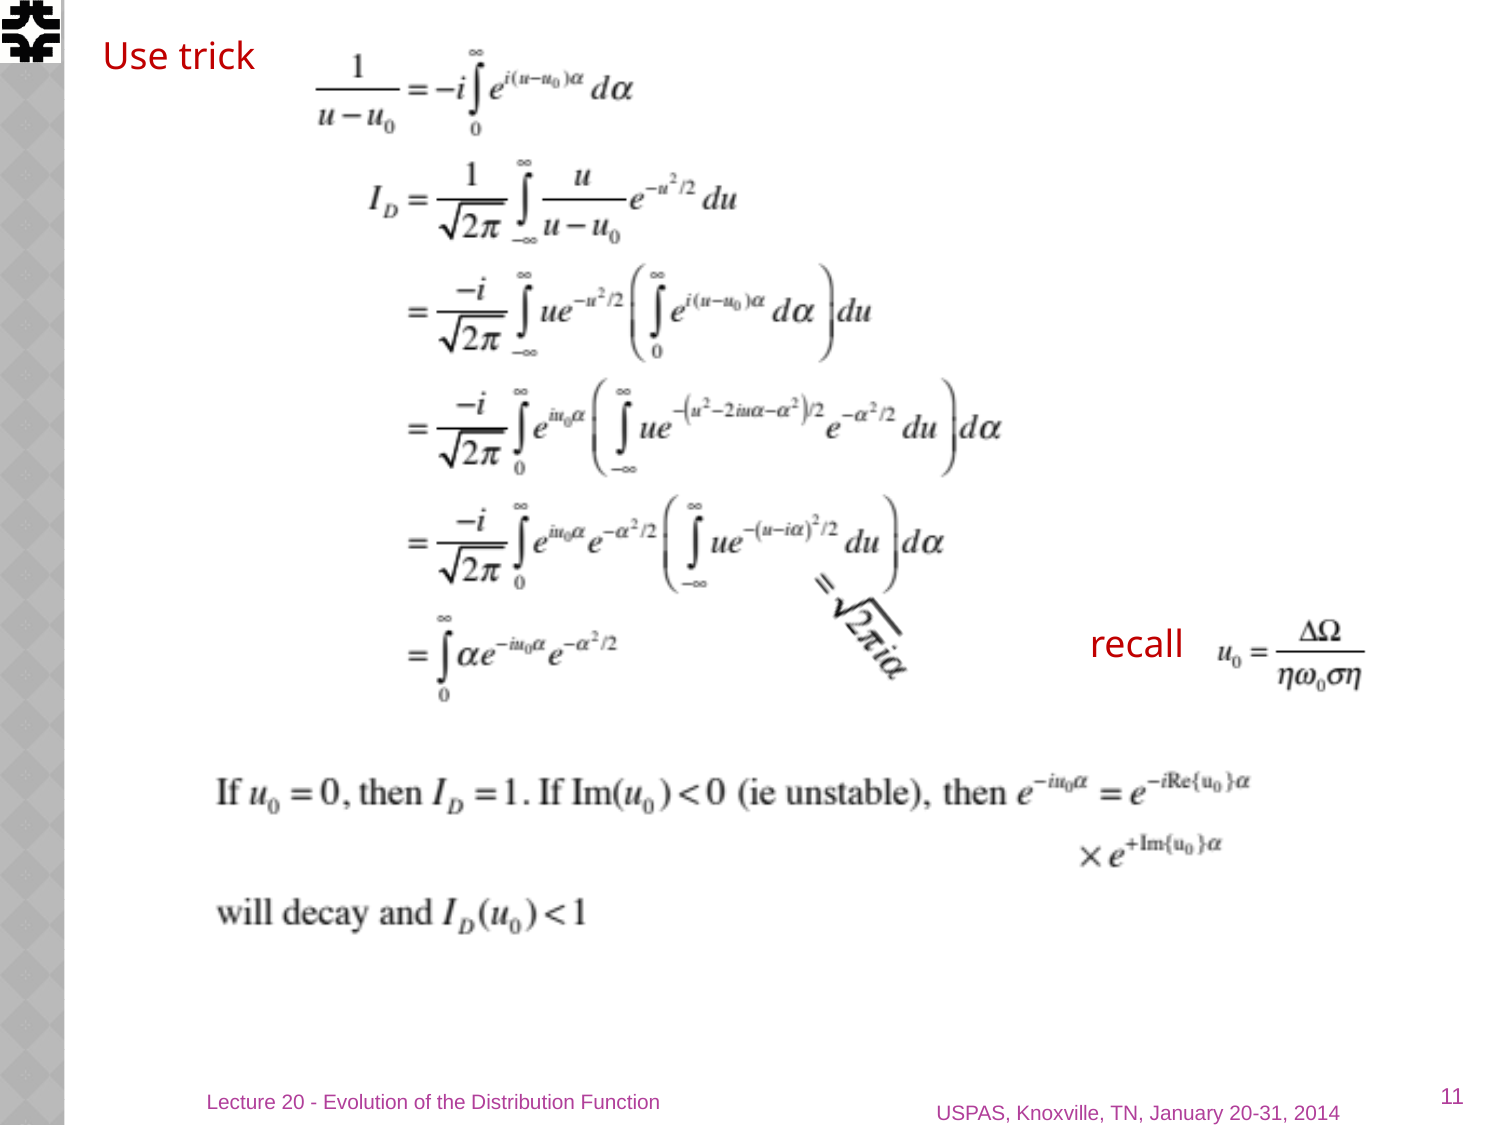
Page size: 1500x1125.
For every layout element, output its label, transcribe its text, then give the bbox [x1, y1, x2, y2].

slide_number 11 [1367, 1071, 1465, 1110]
text_box recall [1074, 612, 1212, 673]
picture [0, 0, 61, 63]
text_box Use trick [87, 24, 1425, 85]
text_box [1214, 612, 1368, 697]
picture [795, 592, 934, 649]
footer Lecture 20 - Evolution of the Distribution Function [75, 1075, 675, 1114]
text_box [312, 36, 1005, 707]
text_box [211, 762, 1257, 938]
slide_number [862, 1077, 1355, 1125]
